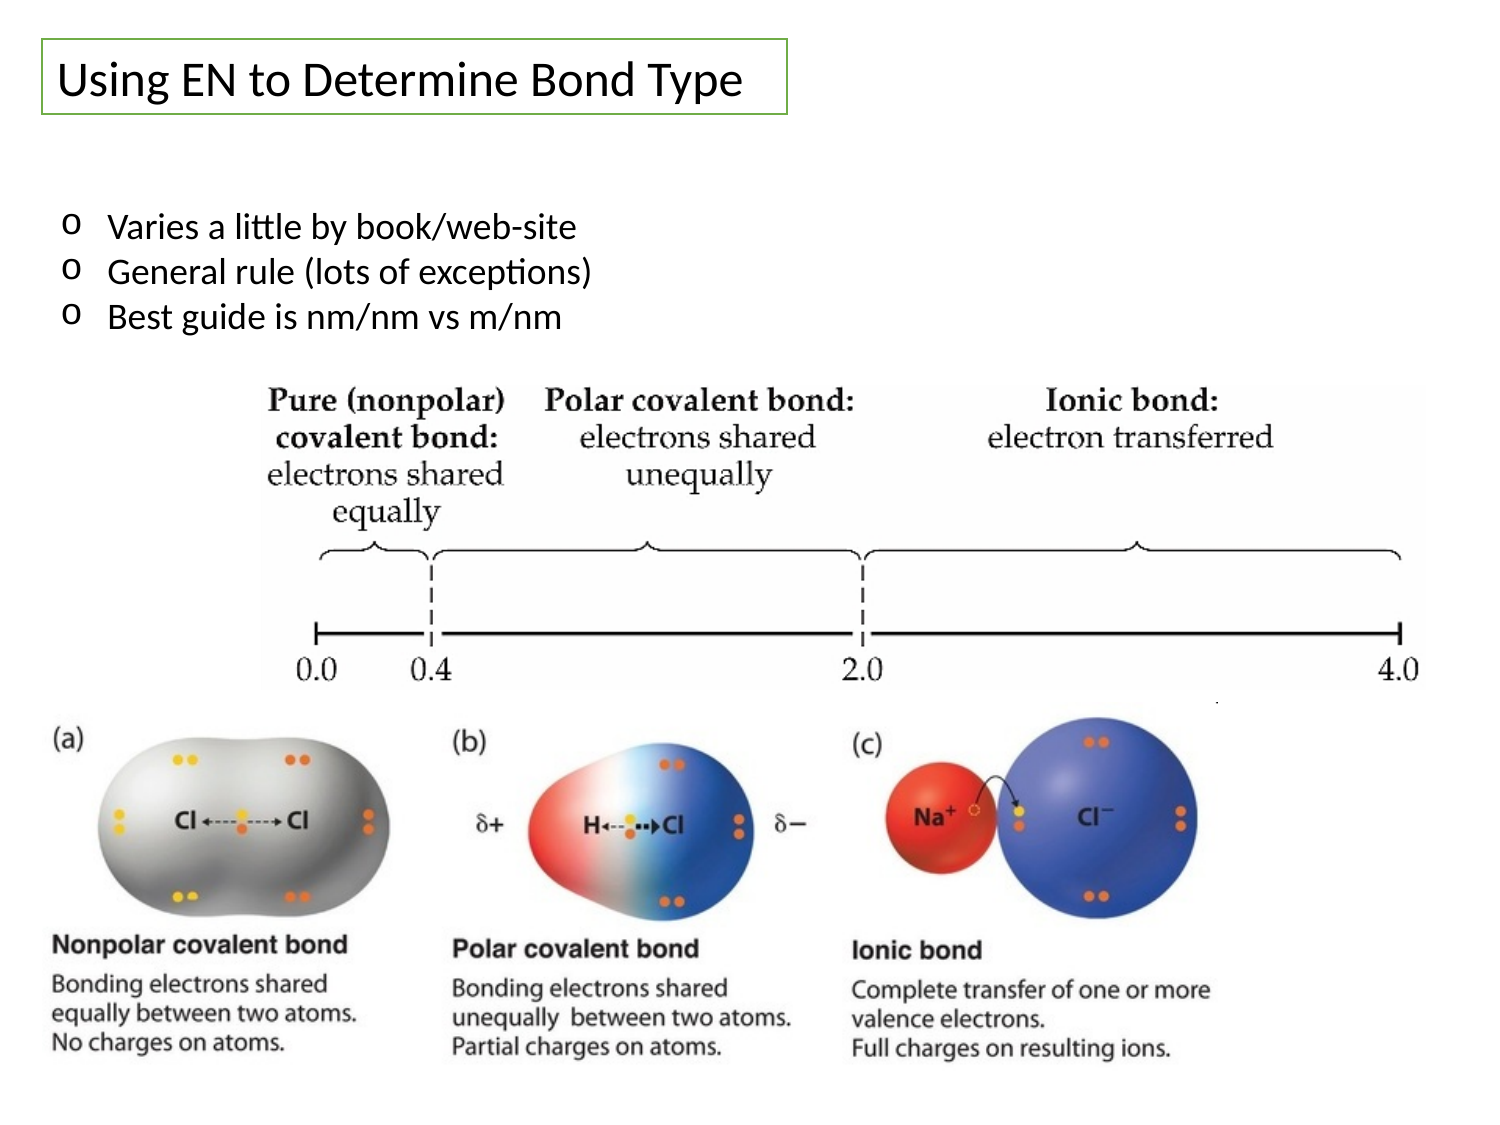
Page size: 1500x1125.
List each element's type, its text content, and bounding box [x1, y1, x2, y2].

text_box Using EN to Determine Bond Type [41, 38, 788, 115]
picture [42, 702, 1218, 1071]
picture [261, 385, 1427, 690]
